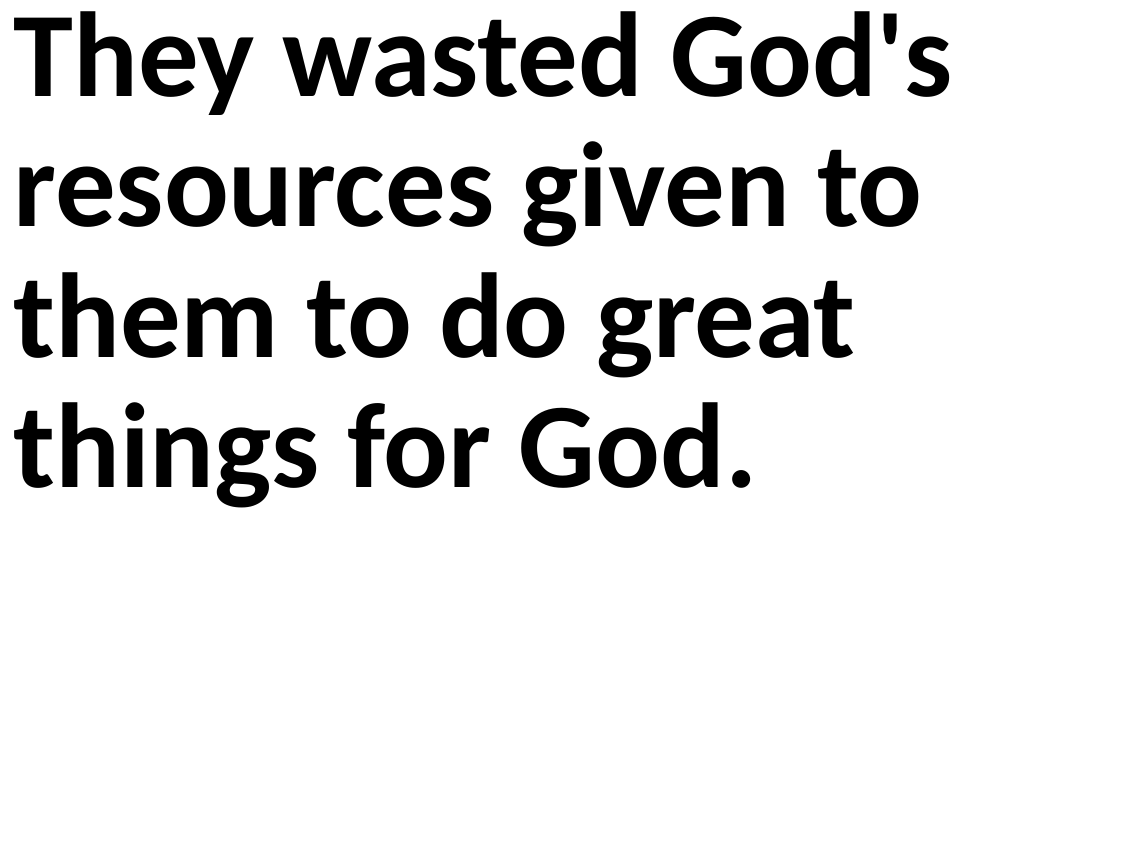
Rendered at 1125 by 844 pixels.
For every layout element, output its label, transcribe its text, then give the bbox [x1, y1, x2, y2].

list They wasted God's resources given to them to do great things for God. [0, 0, 1125, 685]
